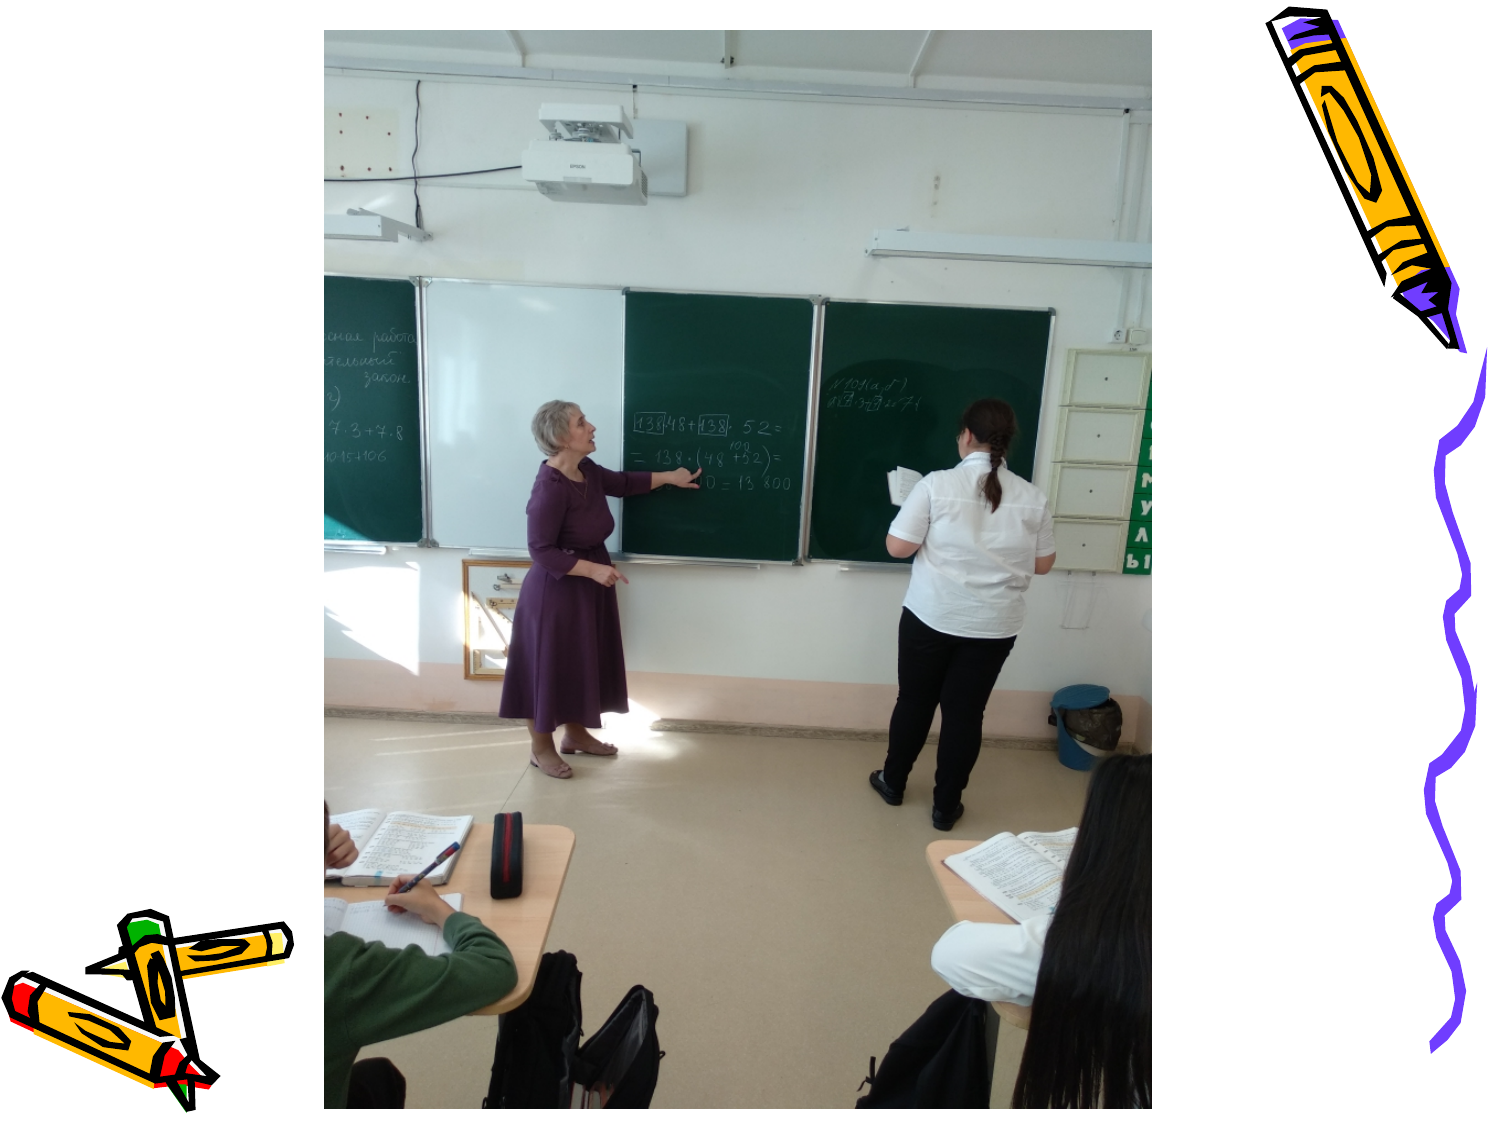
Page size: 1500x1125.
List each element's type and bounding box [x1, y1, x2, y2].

picture [324, 30, 1152, 1110]
